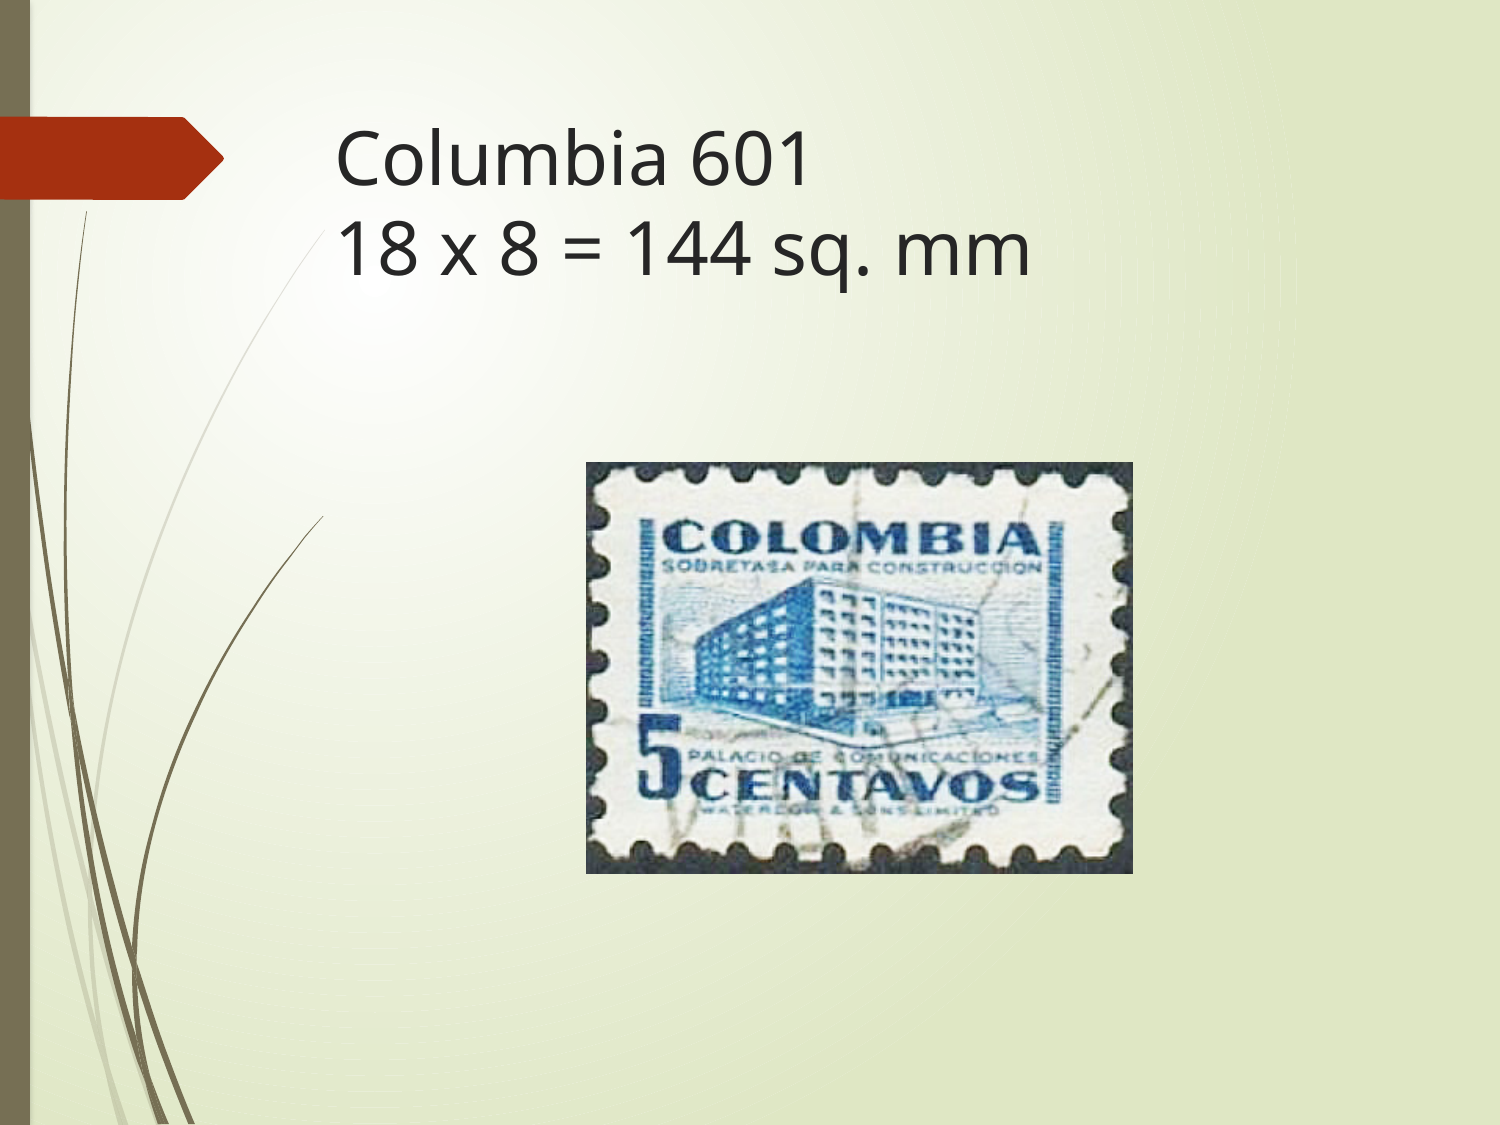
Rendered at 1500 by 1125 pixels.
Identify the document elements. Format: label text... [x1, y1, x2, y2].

picture [586, 462, 1133, 874]
title Columbia 601 18 x 8 = 144 sq. mm [319, 102, 1400, 313]
